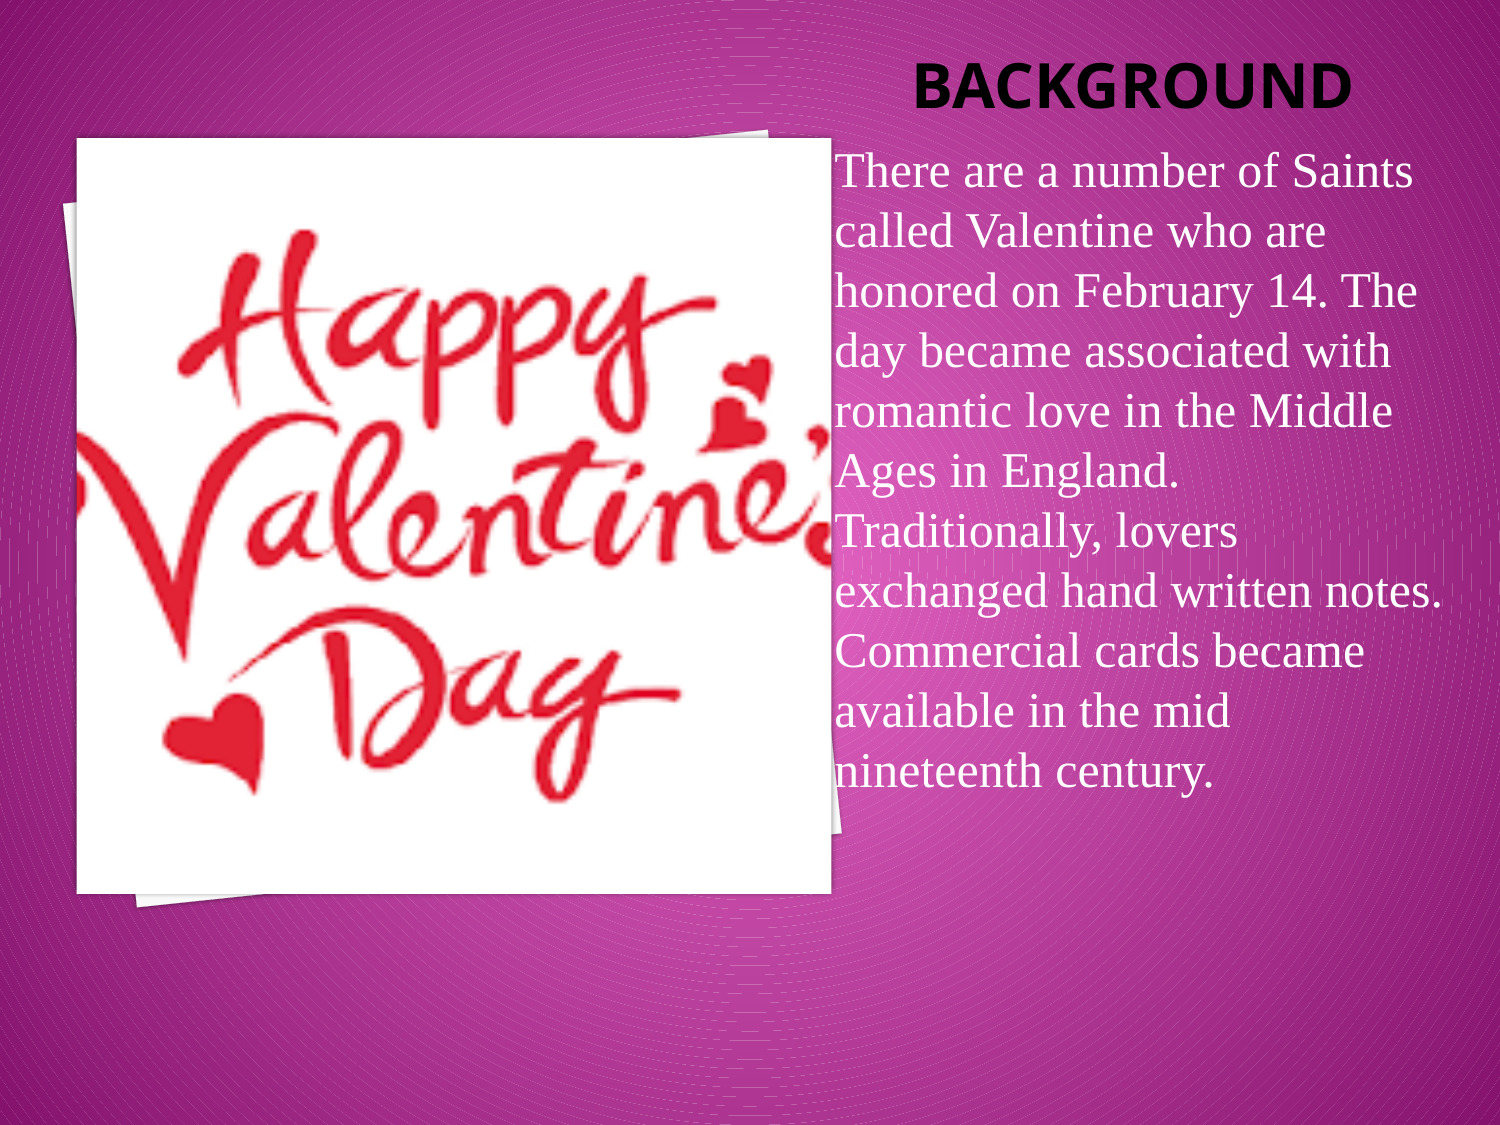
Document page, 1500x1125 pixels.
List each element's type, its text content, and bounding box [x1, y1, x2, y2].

list There are a number of Saints called Valentine who are honored on February 14. The day became associated with romantic love in the Middle Ages in England. Traditionally, lovers exchanged hand written notes. Commercial cards became available in the mid nineteenth century. [835, 137, 1447, 854]
picture [76, 138, 832, 894]
title Background [903, 30, 1419, 137]
